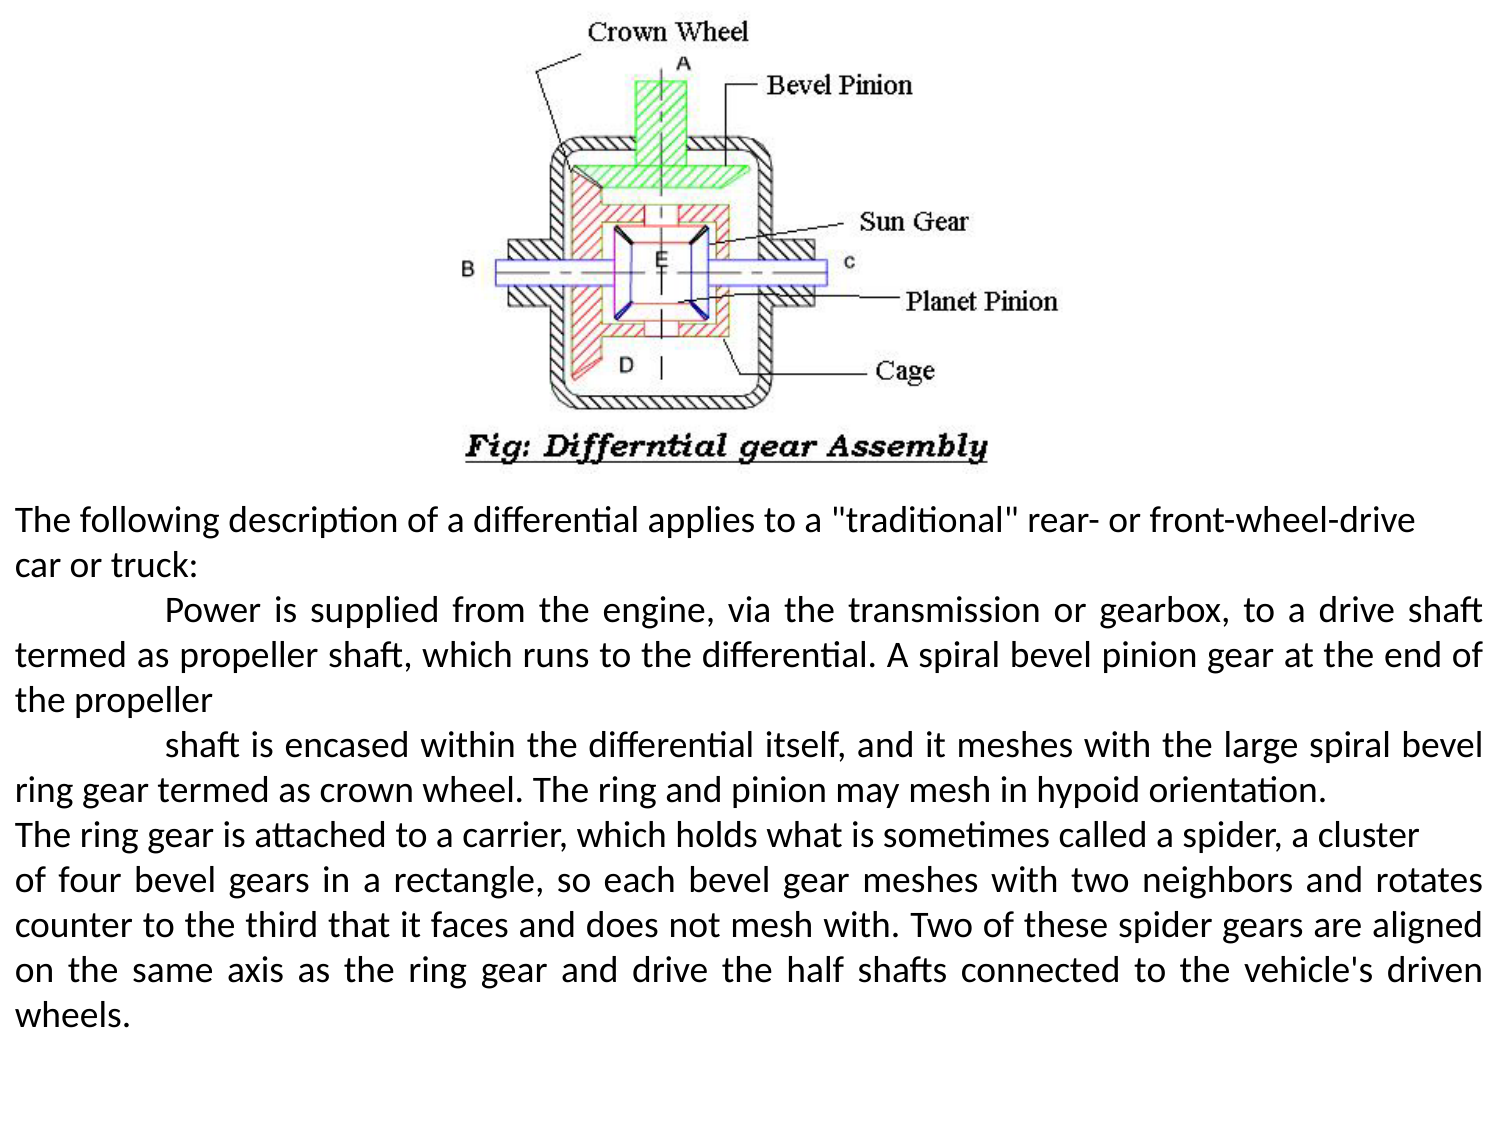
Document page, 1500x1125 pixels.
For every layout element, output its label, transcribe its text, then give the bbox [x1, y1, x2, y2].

picture [424, 0, 1066, 474]
text_box The following description of a differential applies to a "traditional" rear- or front-wheel-drive car or truck: Power is supplied from the engine, via the transmission or gearbox, to a drive shaft termed as propeller shaft, which runs to the differential. A spiral bevel pinion gear at the end of the propeller shaft is encased within the differential itself, and it meshes with the large spiral bevel ring gear termed as crown wheel. The ring and pinion may mesh in hypoid orientation. The ring gear is attached to a carrier, which holds what is sometimes called a spider, a cluster of four bevel gears in a rectangle, so each bevel gear meshes with two neighbors and rotates counter to the third that it faces and does not mesh with. Two of these spider gears are aligned on the same axis as the ring gear and drive the half shafts connected to the vehicle's driven wheels. [0, 487, 1500, 1043]
